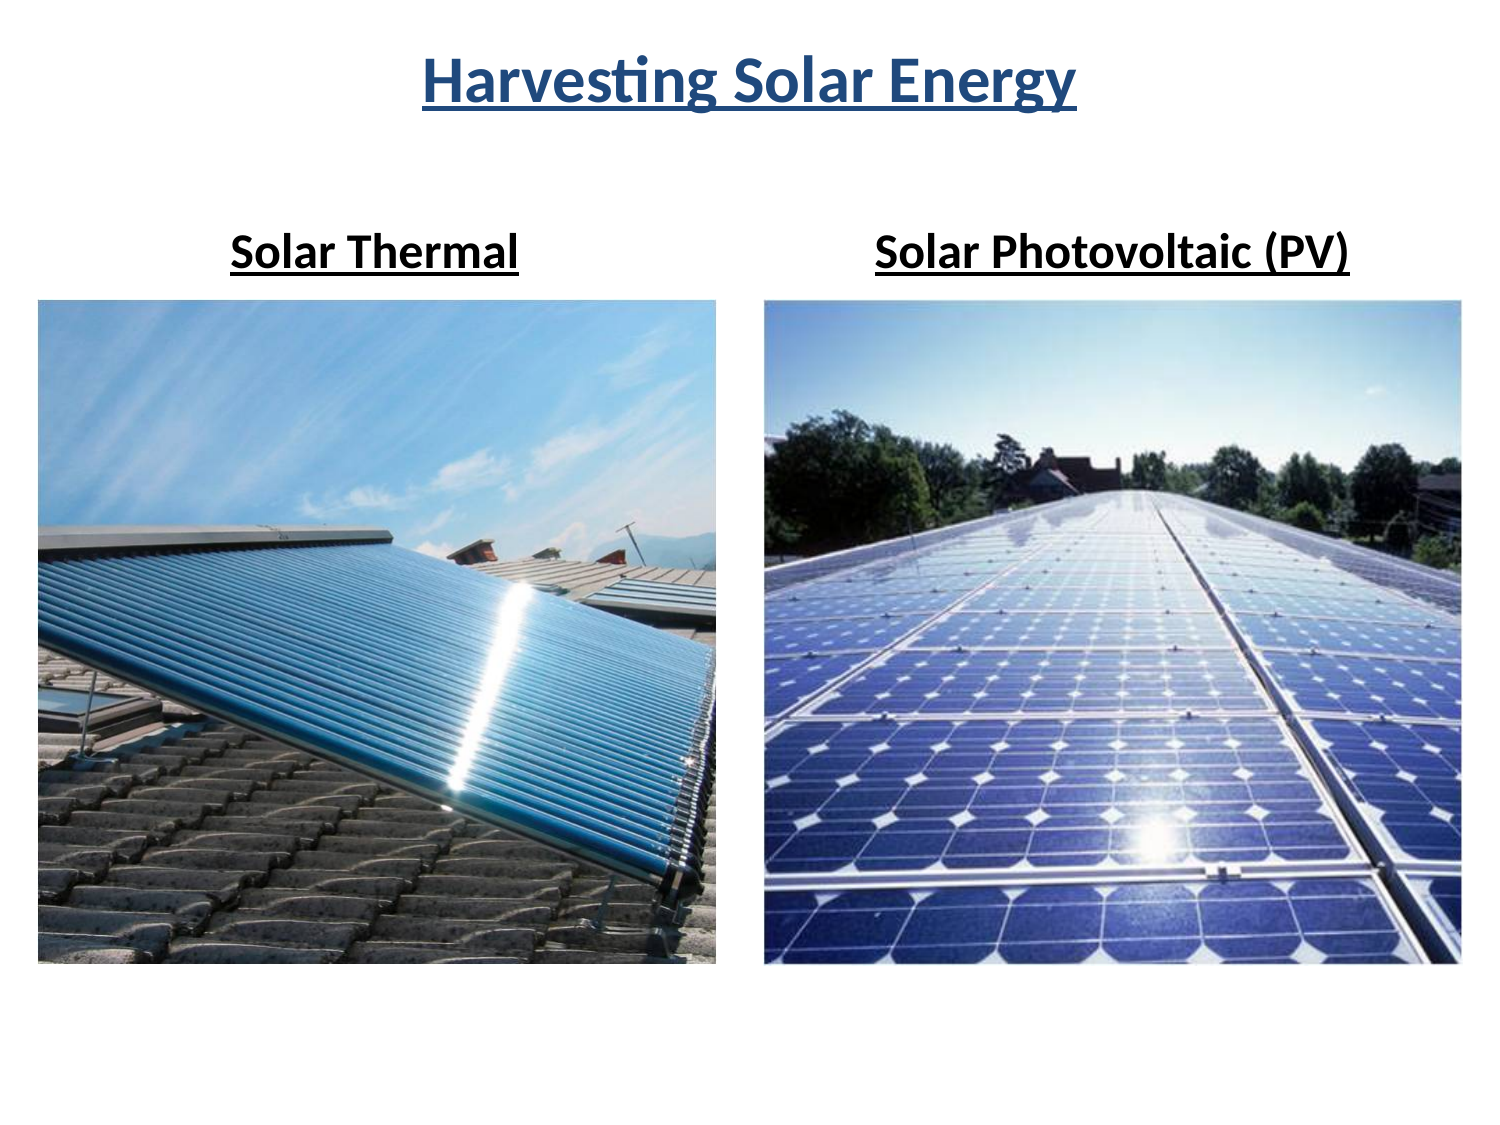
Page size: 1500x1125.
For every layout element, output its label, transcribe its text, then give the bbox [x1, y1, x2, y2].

text_box Harvesting Solar Energy [74, 0, 1425, 151]
text_box Solar Photovoltaic (PV) [774, 211, 1450, 287]
text_box Solar Thermal [37, 211, 713, 287]
picture [37, 299, 717, 966]
picture [763, 299, 1463, 967]
